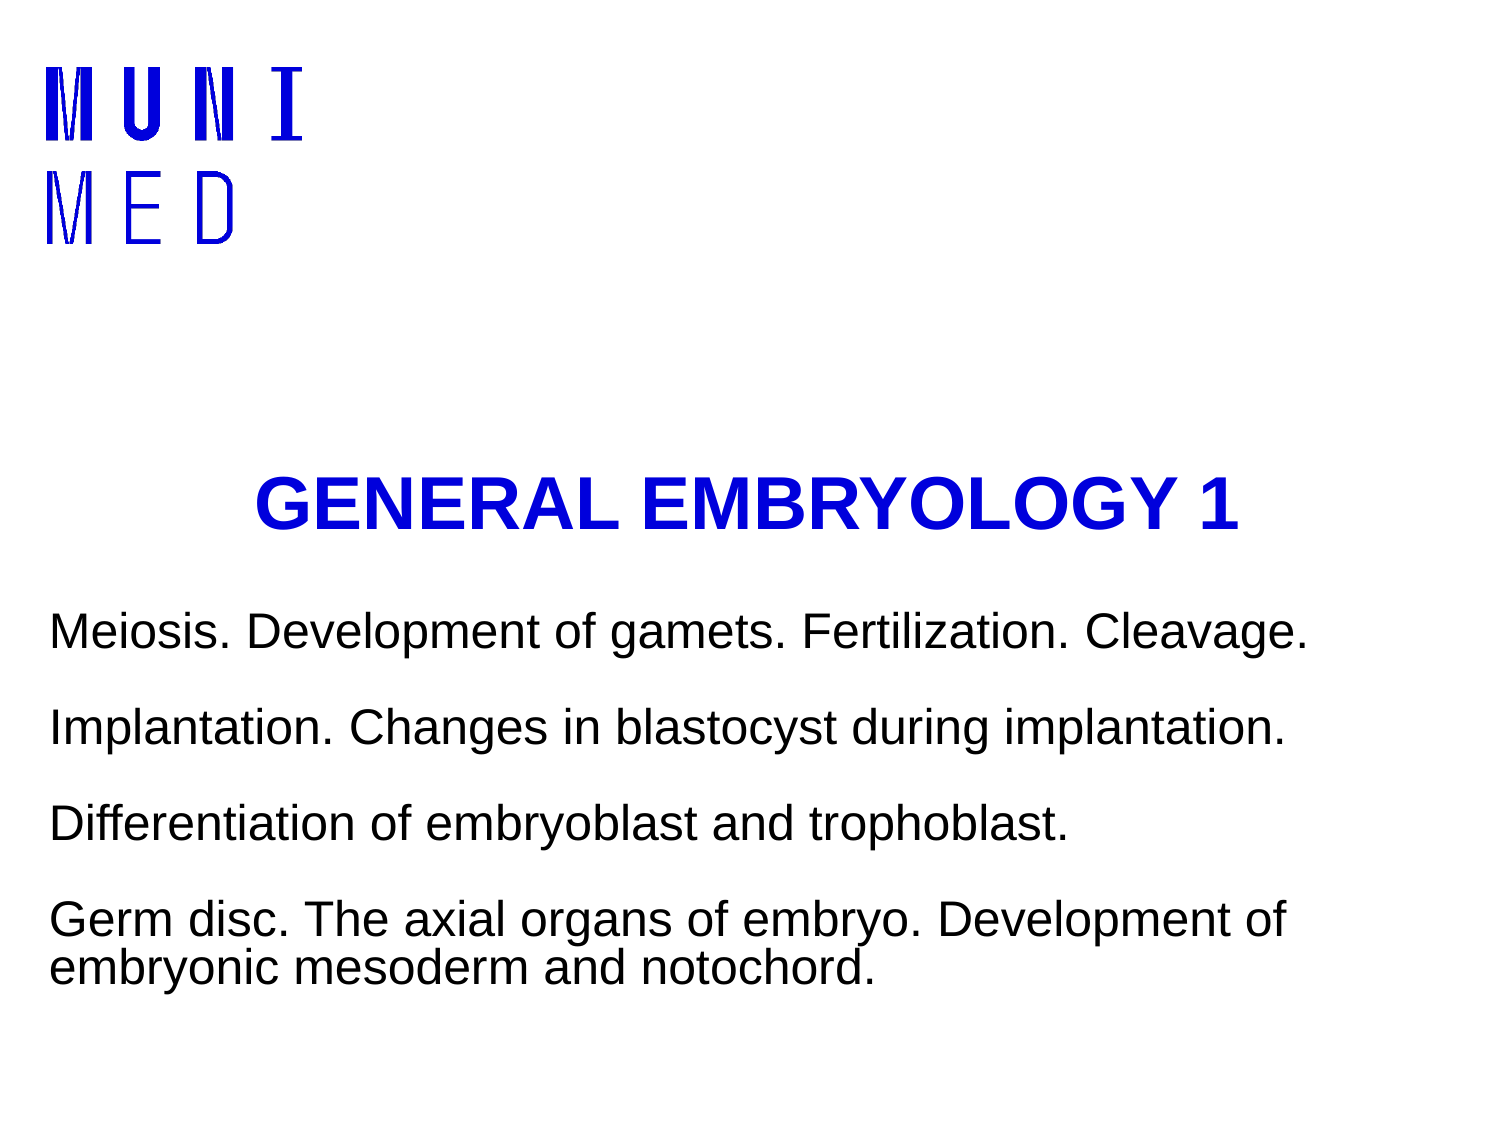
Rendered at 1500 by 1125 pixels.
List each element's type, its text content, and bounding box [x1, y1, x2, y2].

subtitle Meiosis. Development of gamets. Fertilization. Cleavage. Implantation. Changes in blastocyst during implantation. Differentiation of embryoblast and trophoblast. Germ disc. The axial organs of embryo. Development of embryonic mesoderm and notochord. [49, 610, 1447, 726]
title GENERAL EMBRYOLOGY 1 [49, 475, 1447, 610]
picture [46, 67, 302, 244]
